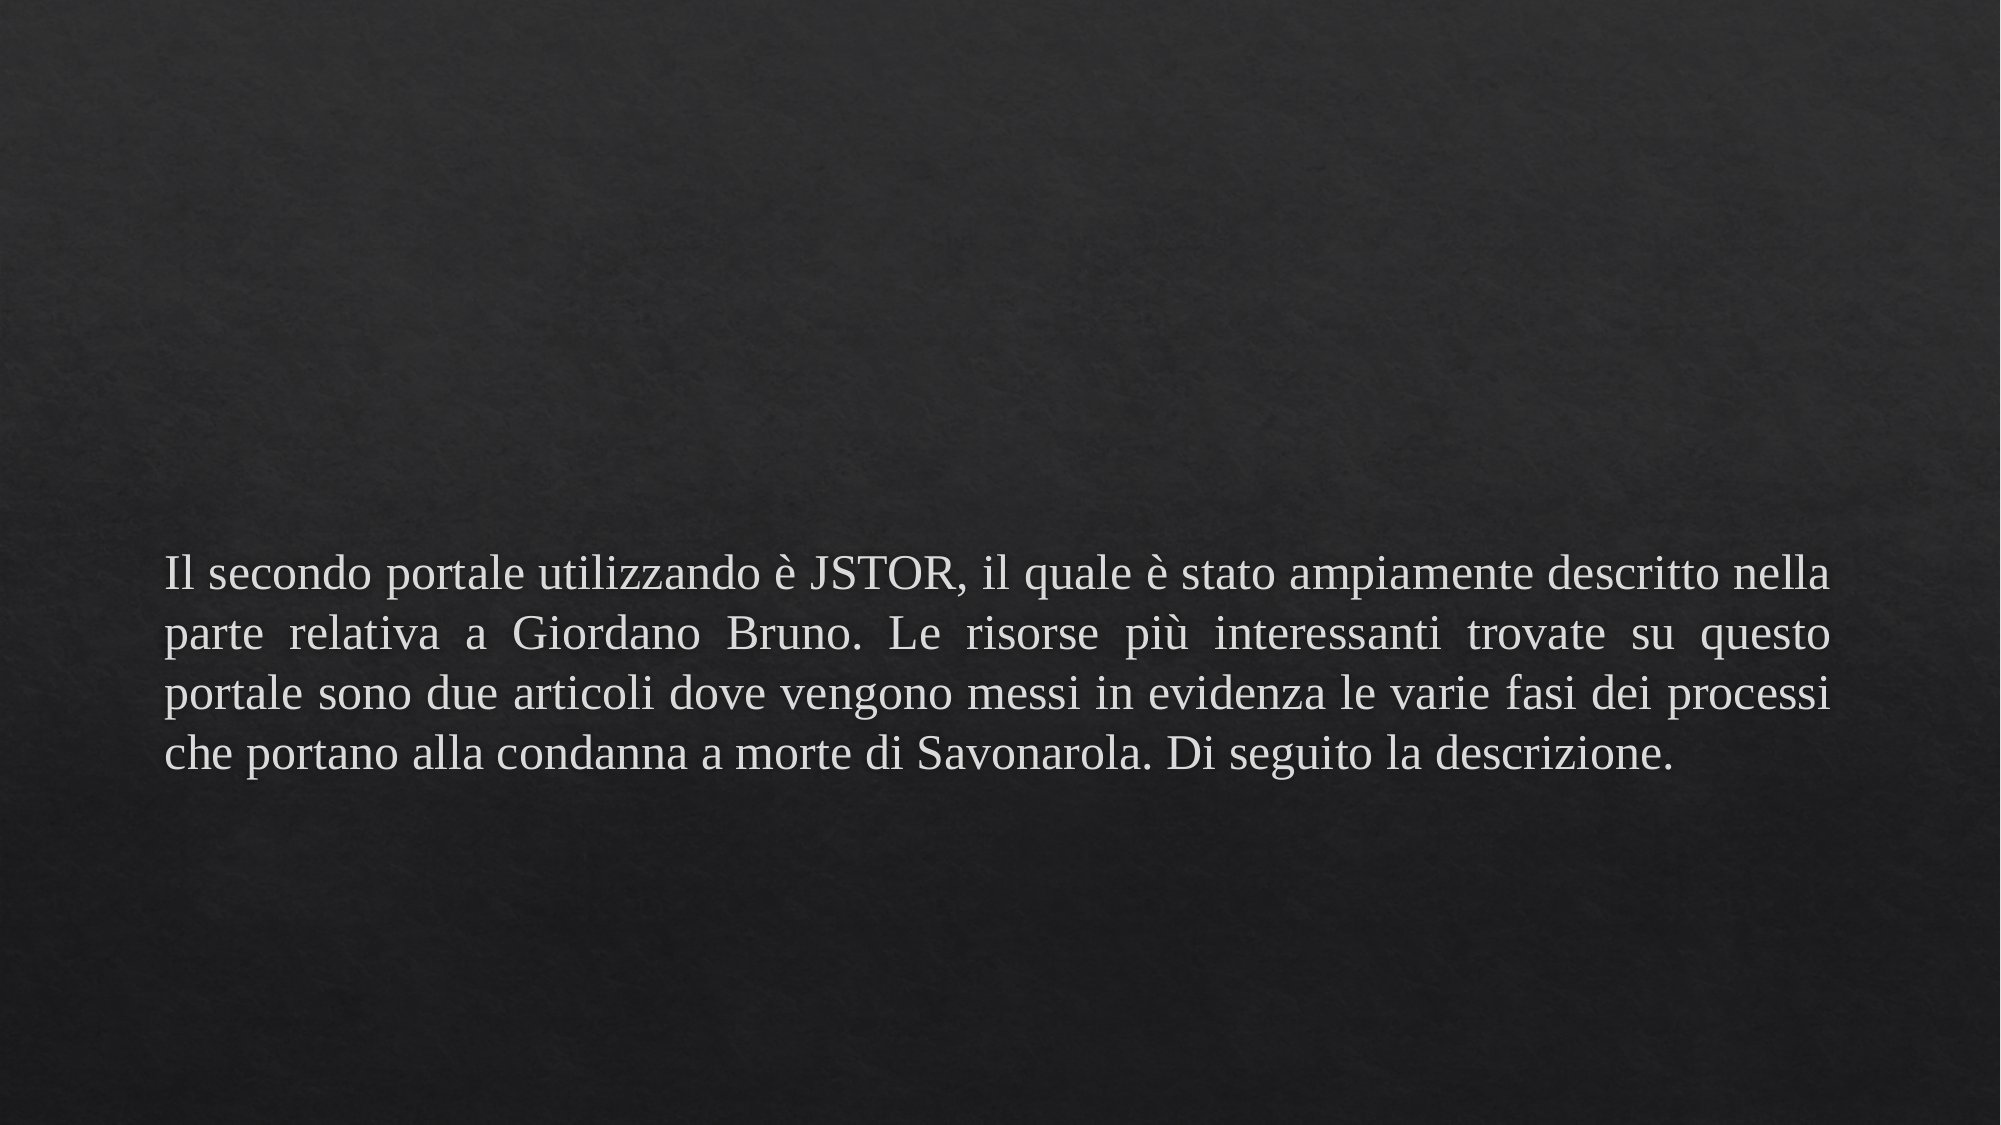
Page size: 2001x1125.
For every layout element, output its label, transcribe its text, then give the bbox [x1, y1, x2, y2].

list Il secondo portale utilizzando è JSTOR, il quale è stato ampiamente descritto nella parte relativa a Giordano Bruno. Le risorse più interessanti trovate su questo portale sono due articoli dove vengono messi in evidenza le varie fasi dei processi che portano alla condanna a morte di Savonarola. Di seguito la descrizione. [149, 284, 1849, 950]
